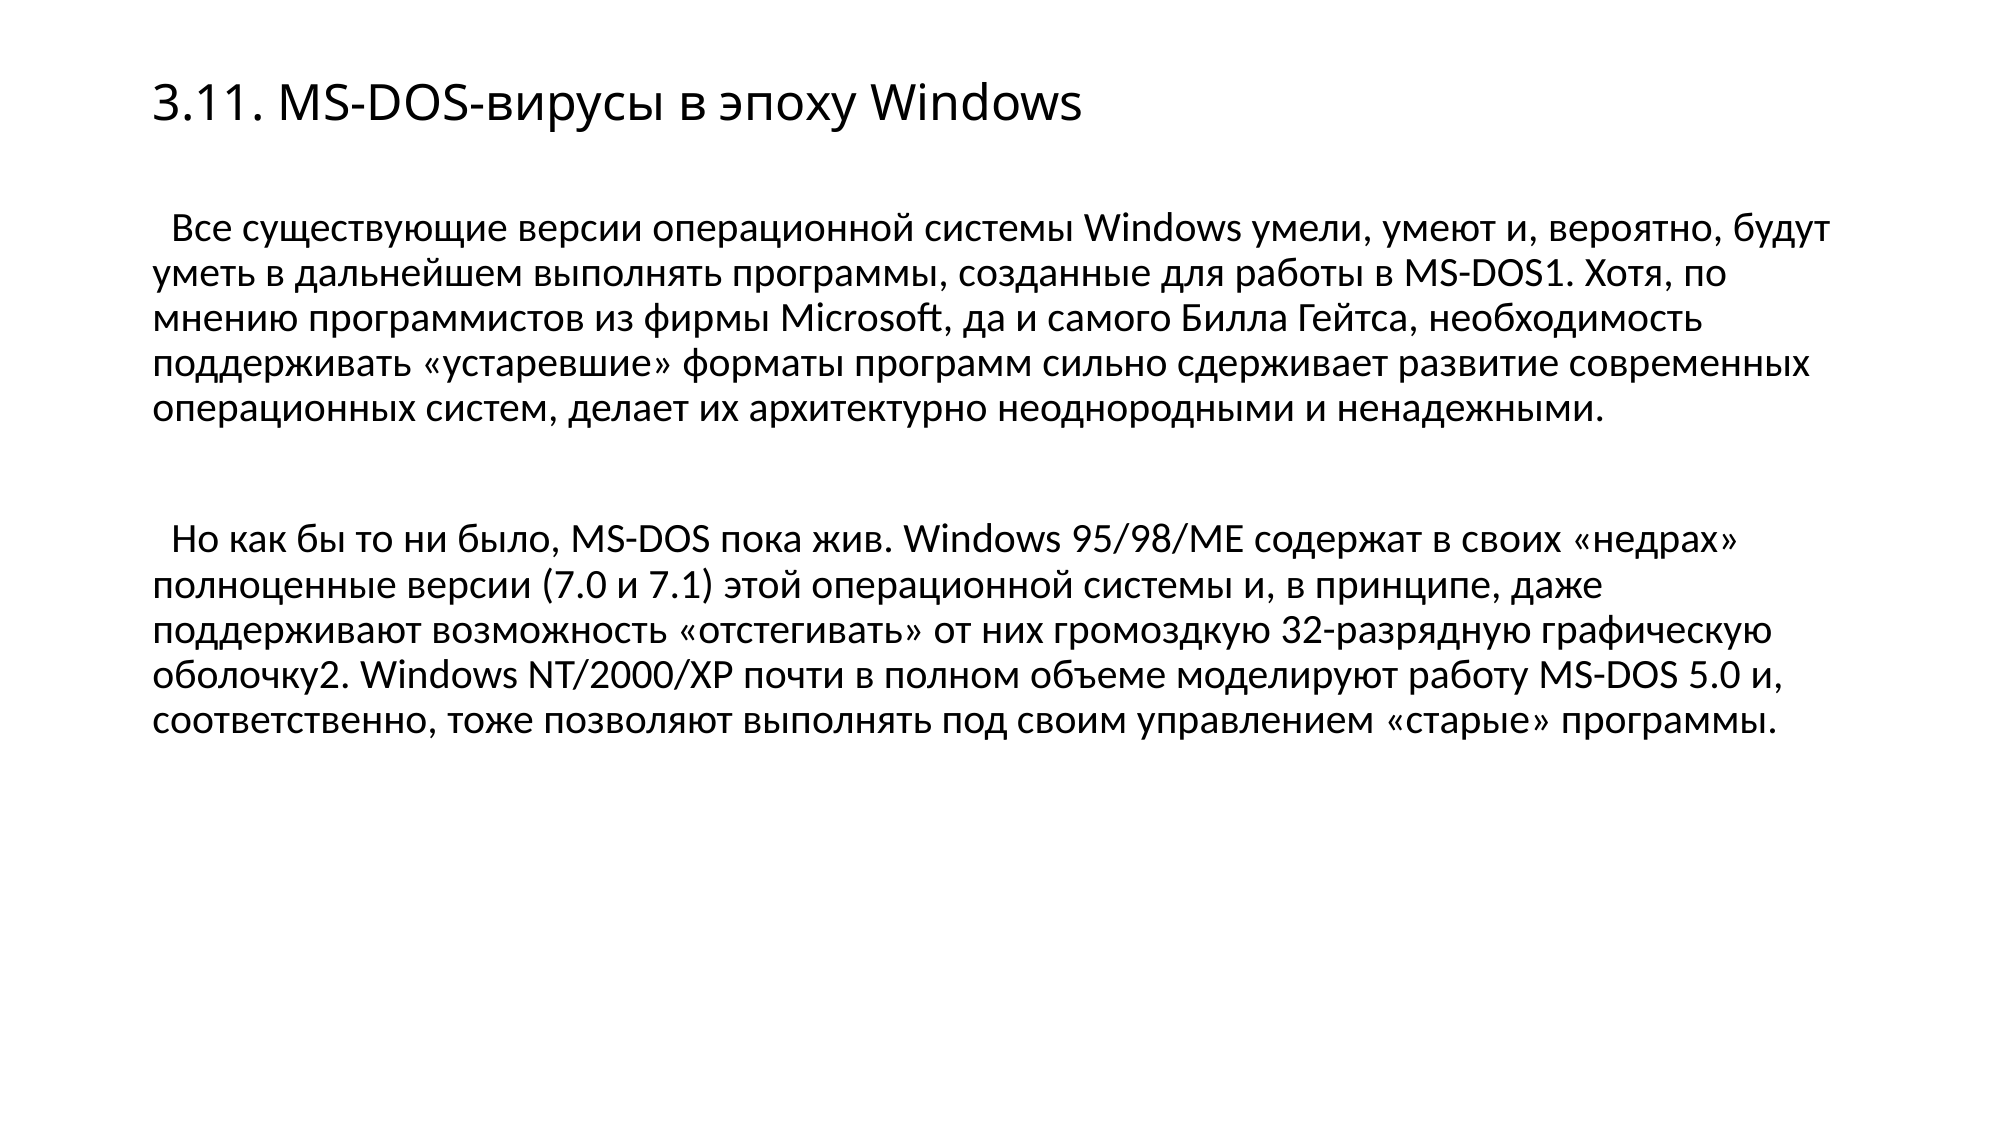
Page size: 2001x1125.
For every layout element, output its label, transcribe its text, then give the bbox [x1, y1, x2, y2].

list Все существующие версии операционной системы Windows умели, умеют и, вероятно, будут уметь в дальнейшем выполнять программы, созданные для работы в MS-DOS1. Хотя, по мнению программистов из фирмы Microsoft, да и самого Билла Гейтса, необходимость поддерживать «устаревшие» форматы программ сильно сдерживает развитие современных операционных систем, делает их архитектурно неоднородными и ненадежными. Но как бы то ни было, MS-DOS пока жив. Windows 95/98/ME содержат в своих «недрах» полноценные версии (7.0 и 7.1) этой операционной системы и, в принципе, даже поддерживают возможность «отстегивать» от них громоздкую 32-разрядную графическую оболочку2. Windows NT/2000/XP почти в полном объеме моделируют работу MS-DOS 5.0 и, соответственно, тоже позволяют выполнять под своим управлением «старые» программы. [137, 197, 1863, 912]
title 3.11. MS-DOS-вирусы в эпоху Windows [137, 59, 1863, 148]
